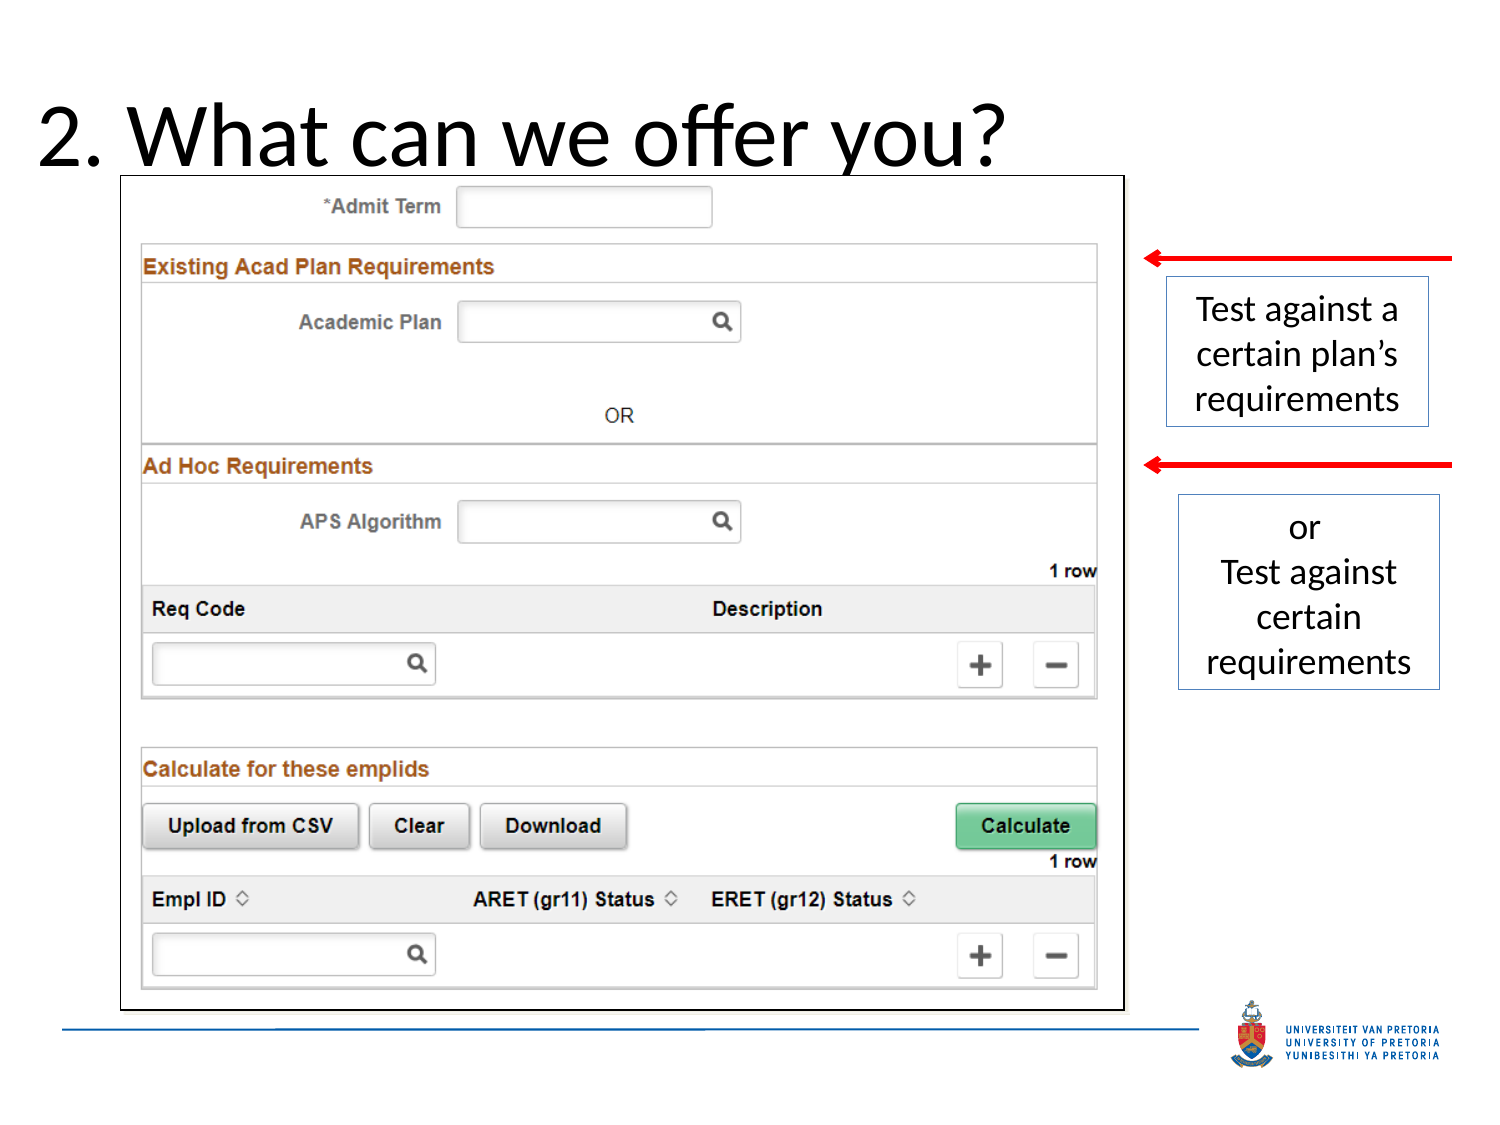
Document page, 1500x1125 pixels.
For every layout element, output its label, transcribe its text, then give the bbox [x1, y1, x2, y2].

text_box or Test against certain requirements [1178, 494, 1440, 690]
text_box 2. What can we offer you? [21, 67, 1377, 205]
picture [120, 176, 1124, 1010]
text_box Test against a certain plan’s requirements [1166, 276, 1429, 427]
